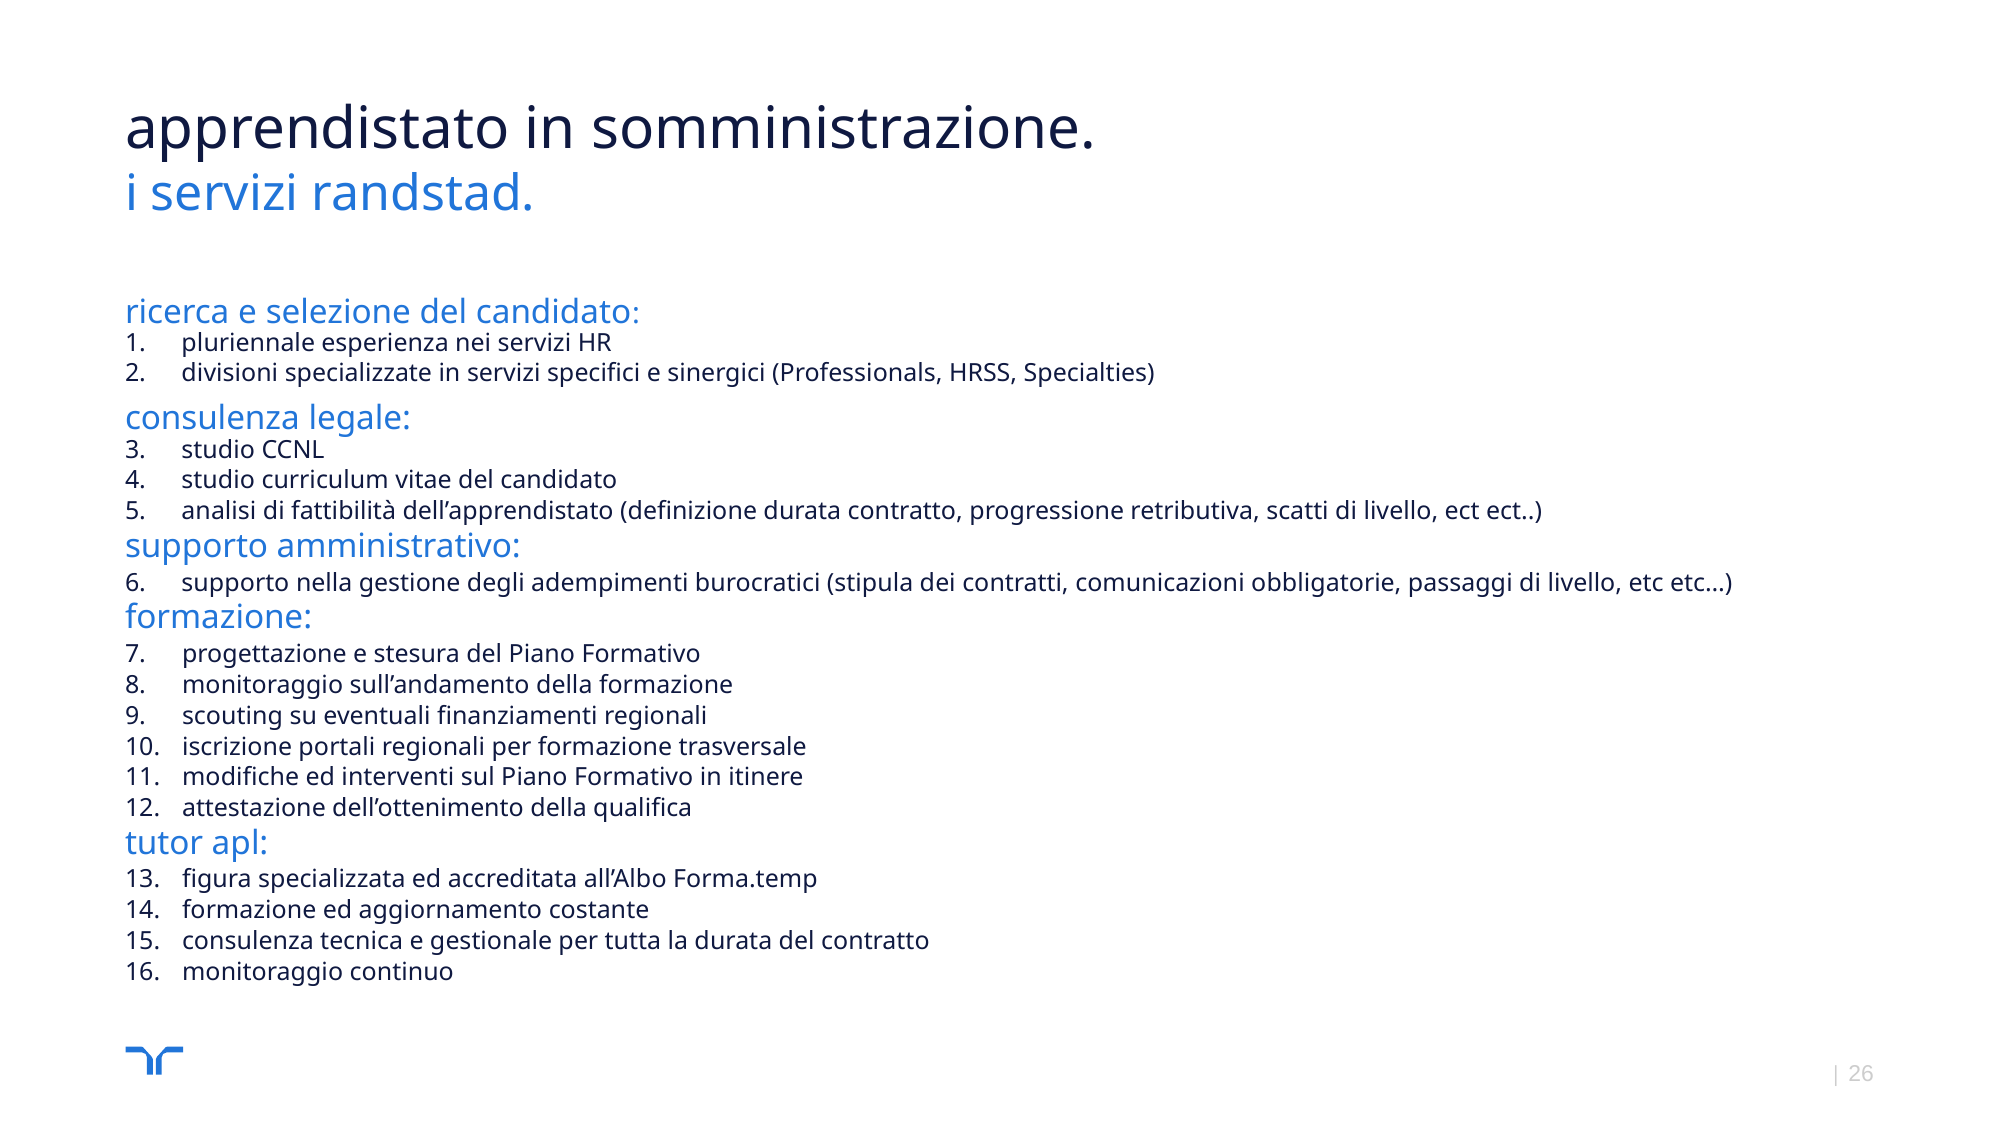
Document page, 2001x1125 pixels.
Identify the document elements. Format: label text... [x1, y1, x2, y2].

slide_number 26 [1831, 1042, 1874, 1103]
title apprendistato in somministrazione. i servizi randstad. [125, 90, 1875, 245]
list ricerca e selezione del candidato: pluriennale esperienza nei servizi HR divisioni specializzate in servizi specifici e sinergici (Professionals, HRSS, Specialties) consulenza legale: studio CCNL studio curriculum vitae del candidato analisi di fattibilità dell’apprendistato (definizione durata contratto, progressione retributiva, scatti di livello, ect ect..) supporto amministrativo: supporto nella gestione degli adempimenti burocratici (stipula dei contratti, comunicazioni obbligatorie, passaggi di livello, etc etc…) formazione: progettazione e stesura del Piano Formativo monitoraggio sull’andamento della formazione scouting su eventuali finanziamenti regionali iscrizione portali regionali per formazione trasversale modifiche ed interventi sul Piano Formativo in itinere attestazione dell’ottenimento della qualifica tutor apl: figura specializzata ed accreditata all’Albo Forma.temp formazione ed aggiornamento costante consulenza tecnica e gestionale per tutta la durata del contratto monitoraggio continuo [125, 272, 1875, 1011]
